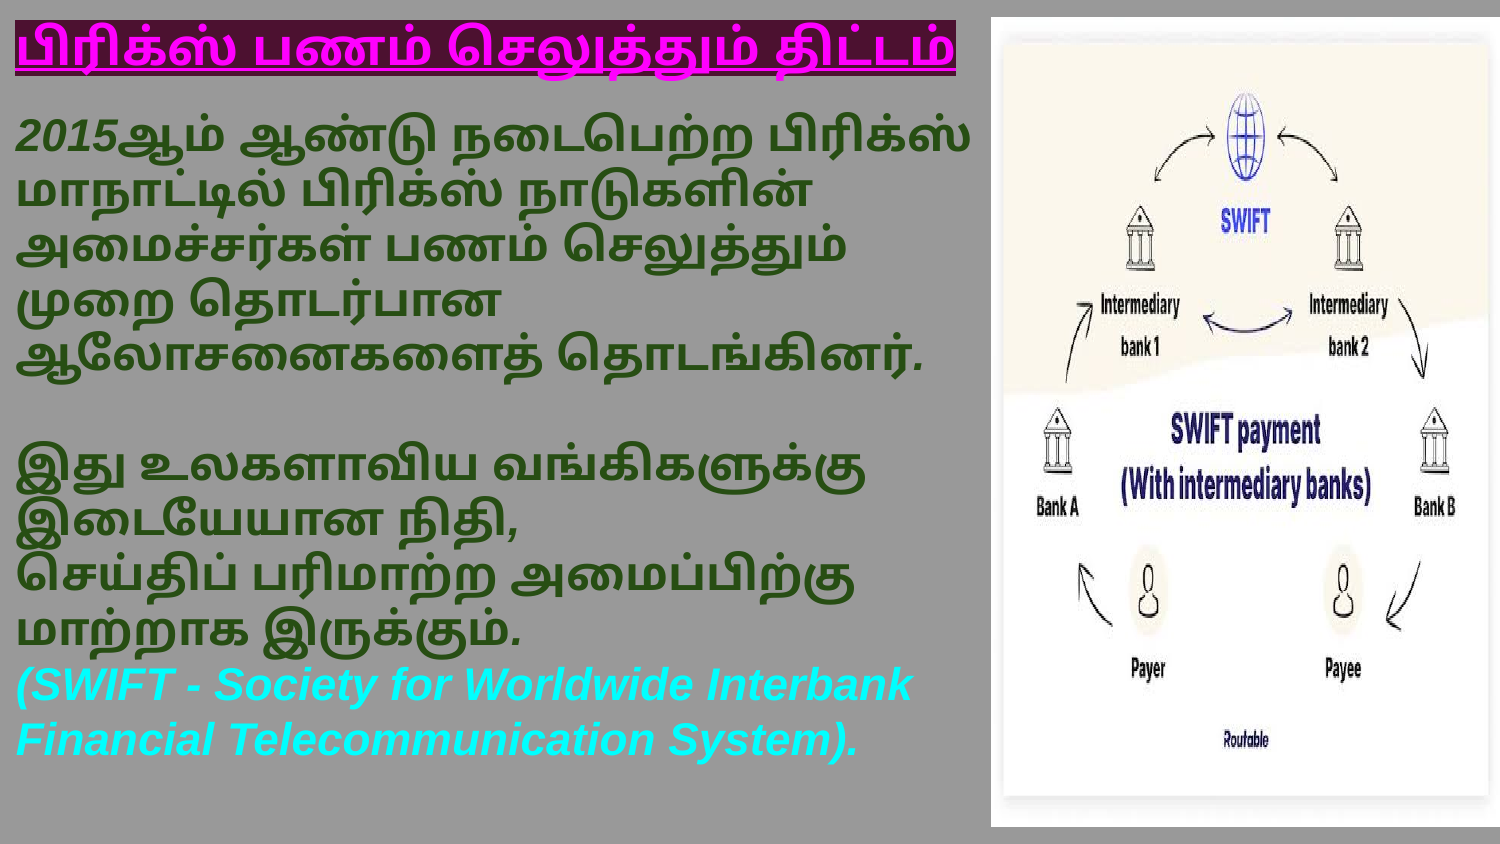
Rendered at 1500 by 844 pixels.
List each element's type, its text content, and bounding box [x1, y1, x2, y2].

text_box 2015ஆம் ஆண்டு நடைபெற்ற பிரிக்ஸ் மாநாட்டில் பிரிக்ஸ் நாடுகளின் அமைச்சர்கள் பணம் செலுத்தும் முறை தொடர்பான ஆலோசனைகளைத் தொடங்கினர். இது உலகளாவிய வங்கிகளுக்கு இடையேயான நிதி, செய்திப் பரிமாற்ற அமைப்பிற்கு மாற்றாக இருக்கும். (SWIFT - Society for Worldwide Interbank Financial Telecommunication System). [0, 90, 985, 780]
text_box பிரிக்ஸ் பணம் செலுத்தும் திட்டம் [0, 0, 1344, 90]
picture [990, 16, 1500, 827]
